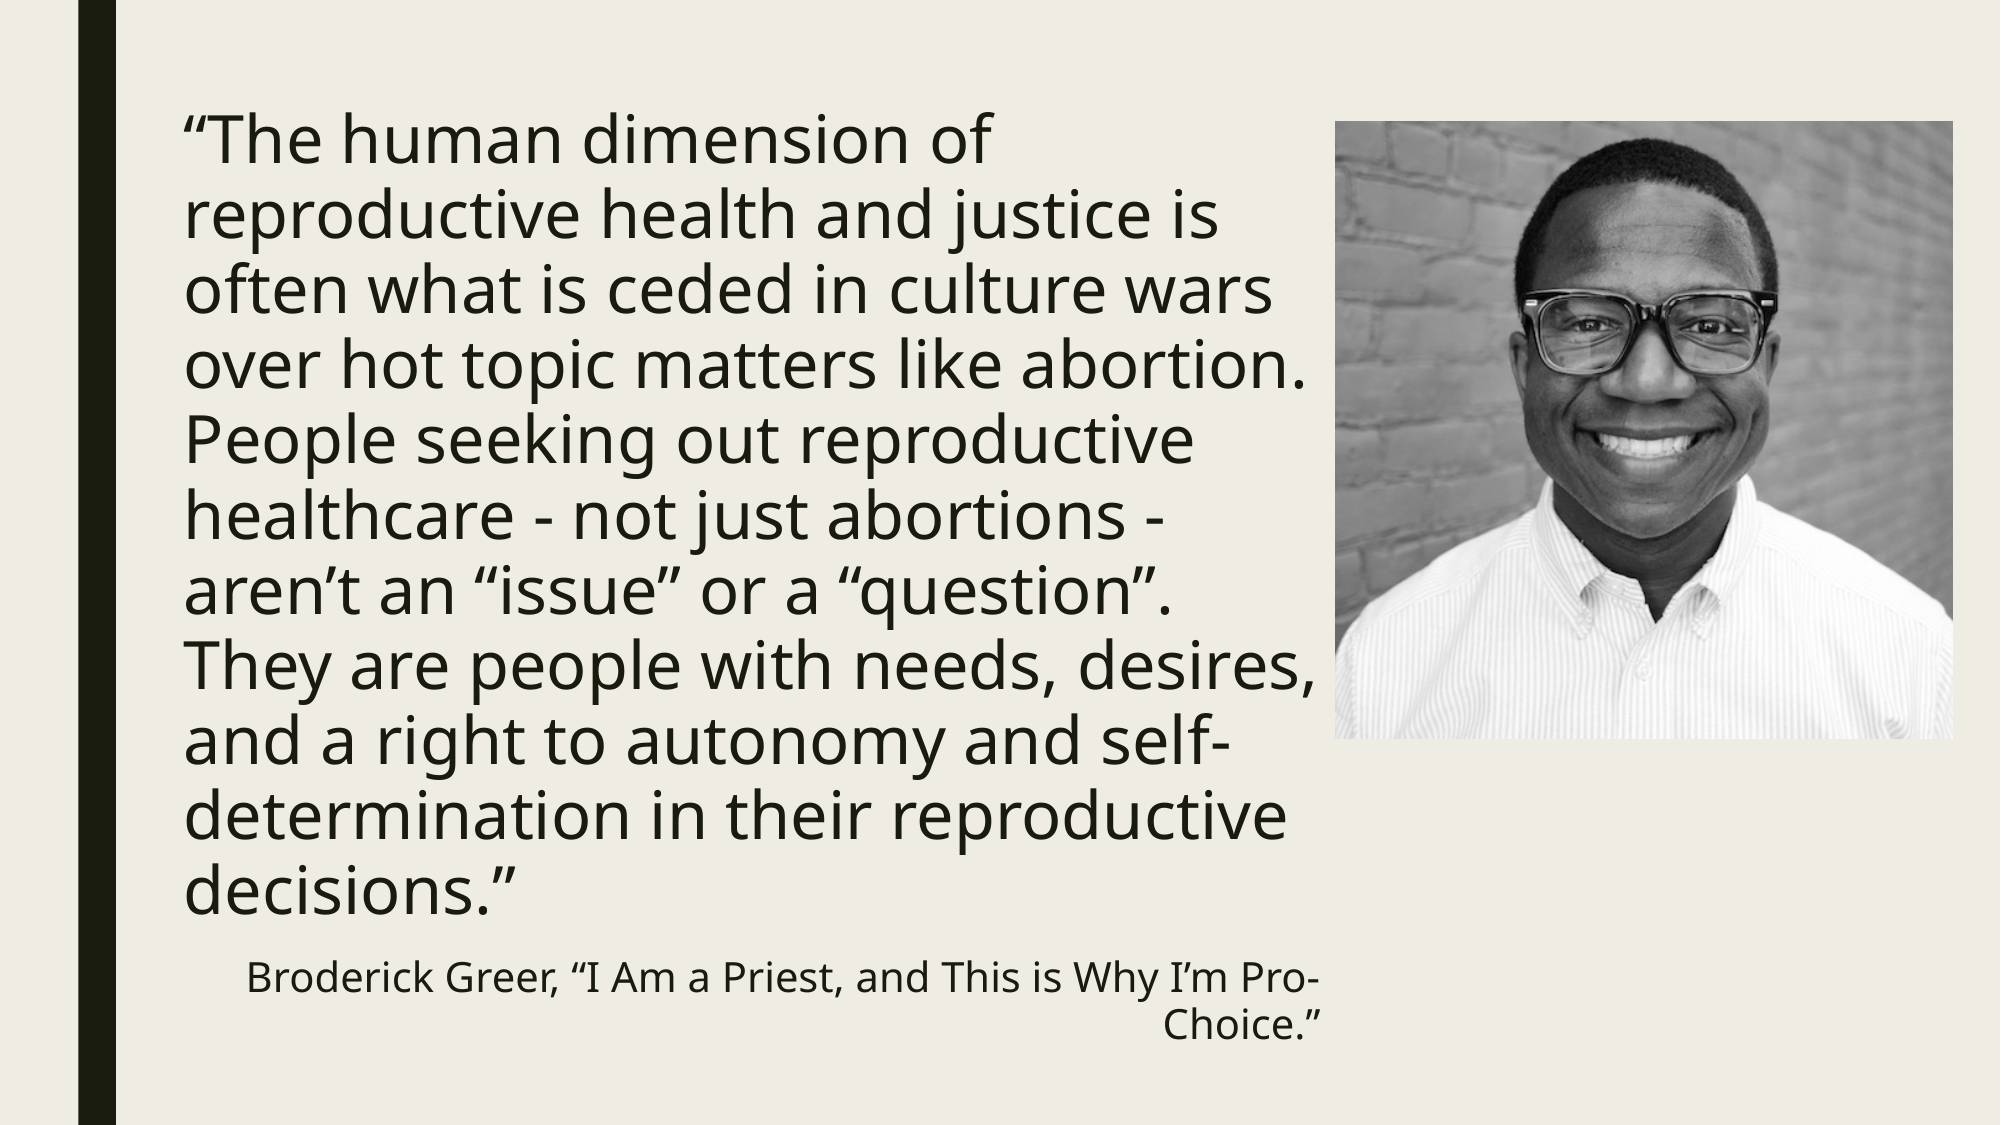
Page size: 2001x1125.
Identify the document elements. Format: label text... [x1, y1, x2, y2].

picture [1335, 121, 1953, 739]
list “The human dimension of reproductive health and justice is often what is ceded in culture wars over hot topic matters like abortion. People seeking out reproductive healthcare - not just abortions - aren’t an “issue” or a “question”. They are people with needs, desires, and a right to autonomy and self-determination in their reproductive decisions.” Broderick Greer, “I Am a Priest, and This is Why I’m Pro-Choice.” [169, 96, 1336, 684]
